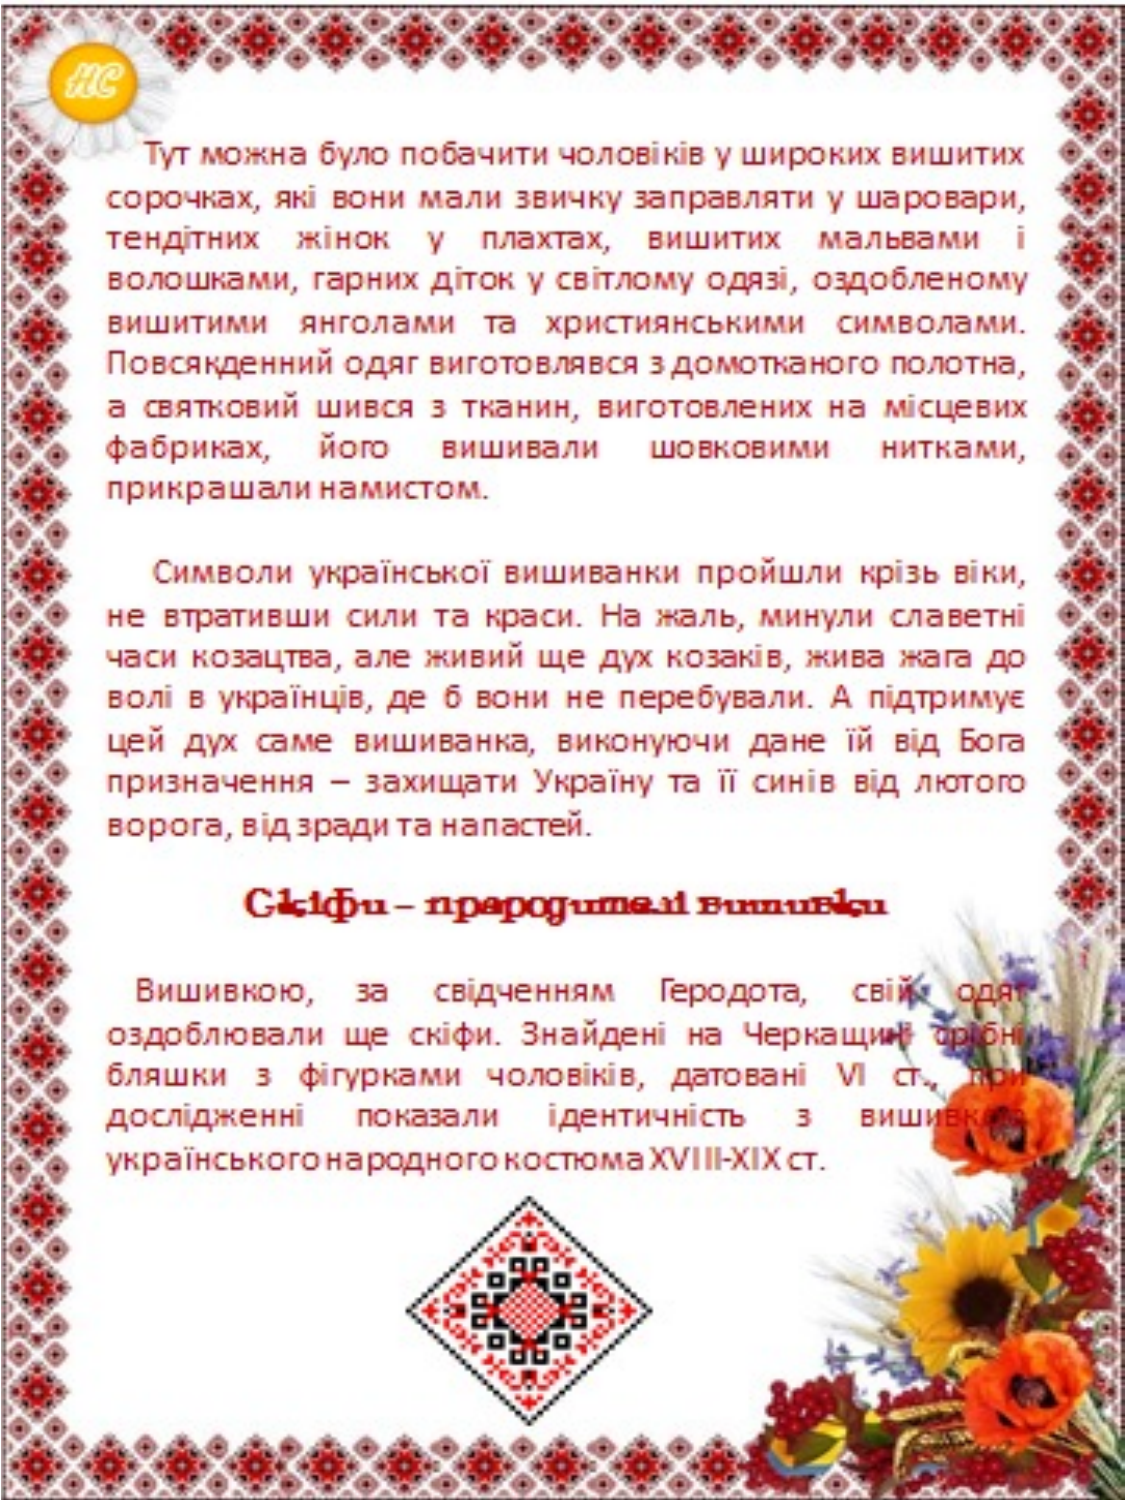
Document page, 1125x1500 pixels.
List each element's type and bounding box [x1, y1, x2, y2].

list [1, 0, 1125, 1500]
